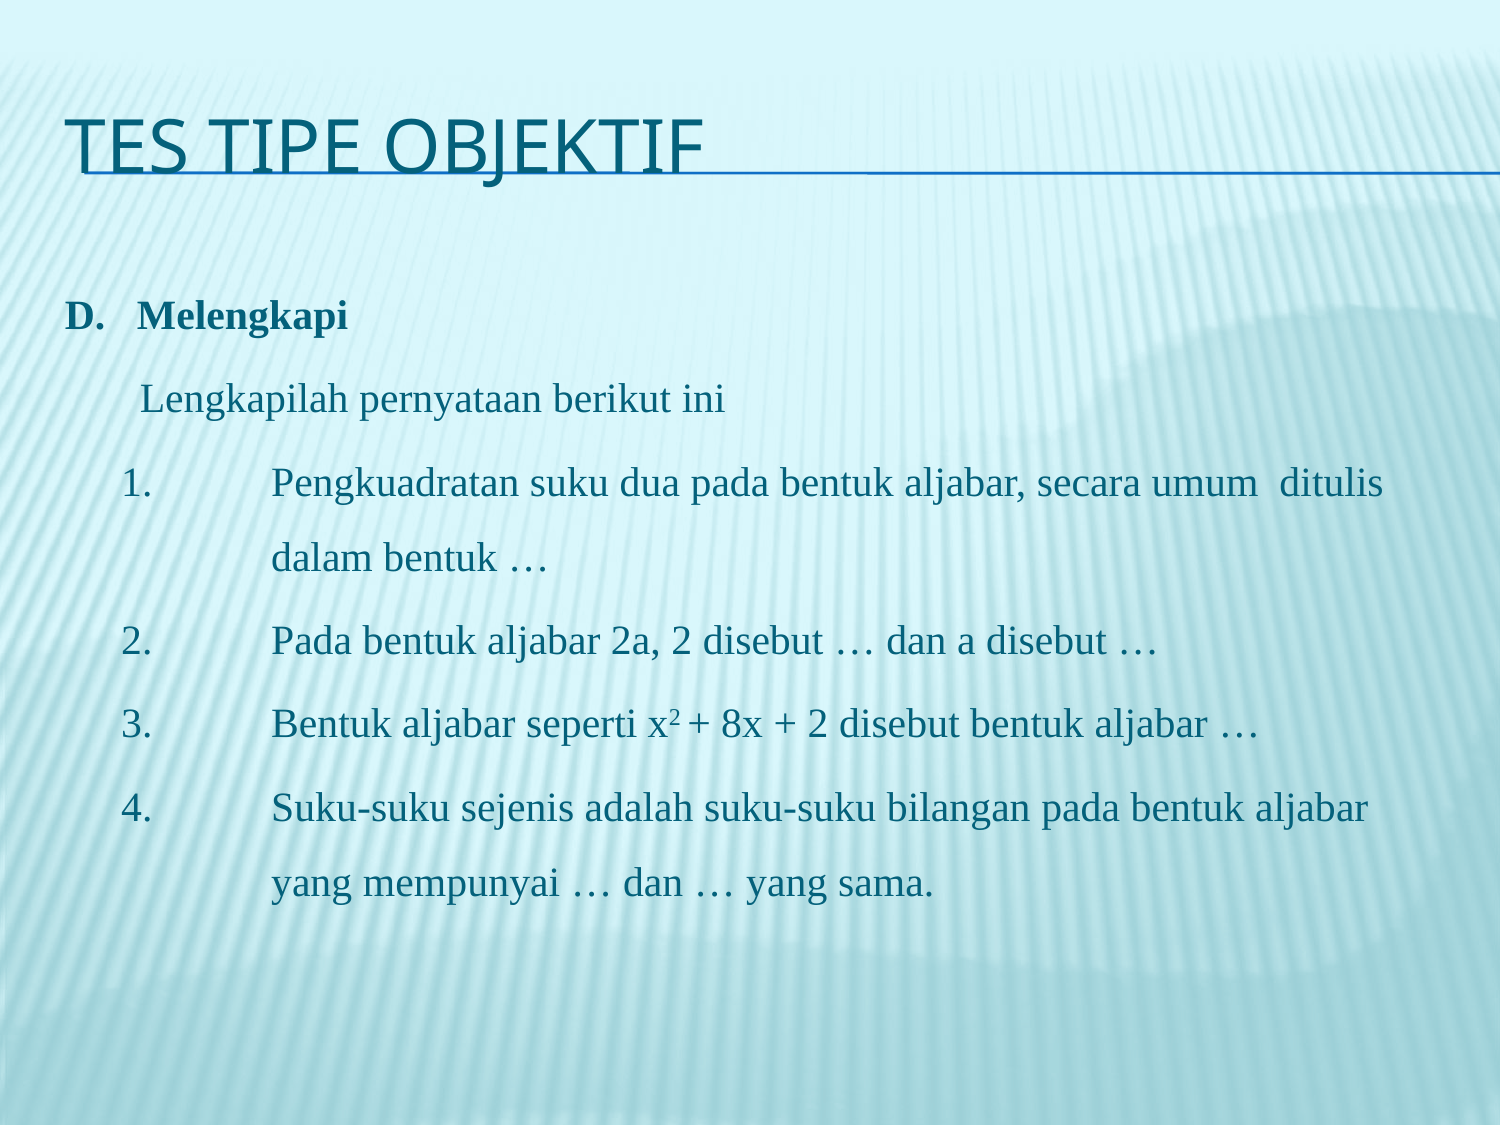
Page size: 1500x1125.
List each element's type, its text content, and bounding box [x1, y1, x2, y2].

title Tes tipe objektif [50, 75, 1475, 213]
list D. Melengkapi Lengkapilah pernyataan berikut ini 1. Pengkuadratan suku dua pada bentuk aljabar, secara umum ditulis dalam bentuk … 2. Pada bentuk aljabar 2a, 2 disebut … dan a disebut … 3. Bentuk aljabar seperti x2 + 8x + 2 disebut bentuk aljabar … 4. Suku-suku sejenis adalah suku-suku bilangan pada bentuk aljabar yang mempunyai … dan … yang sama. [50, 254, 1475, 998]
